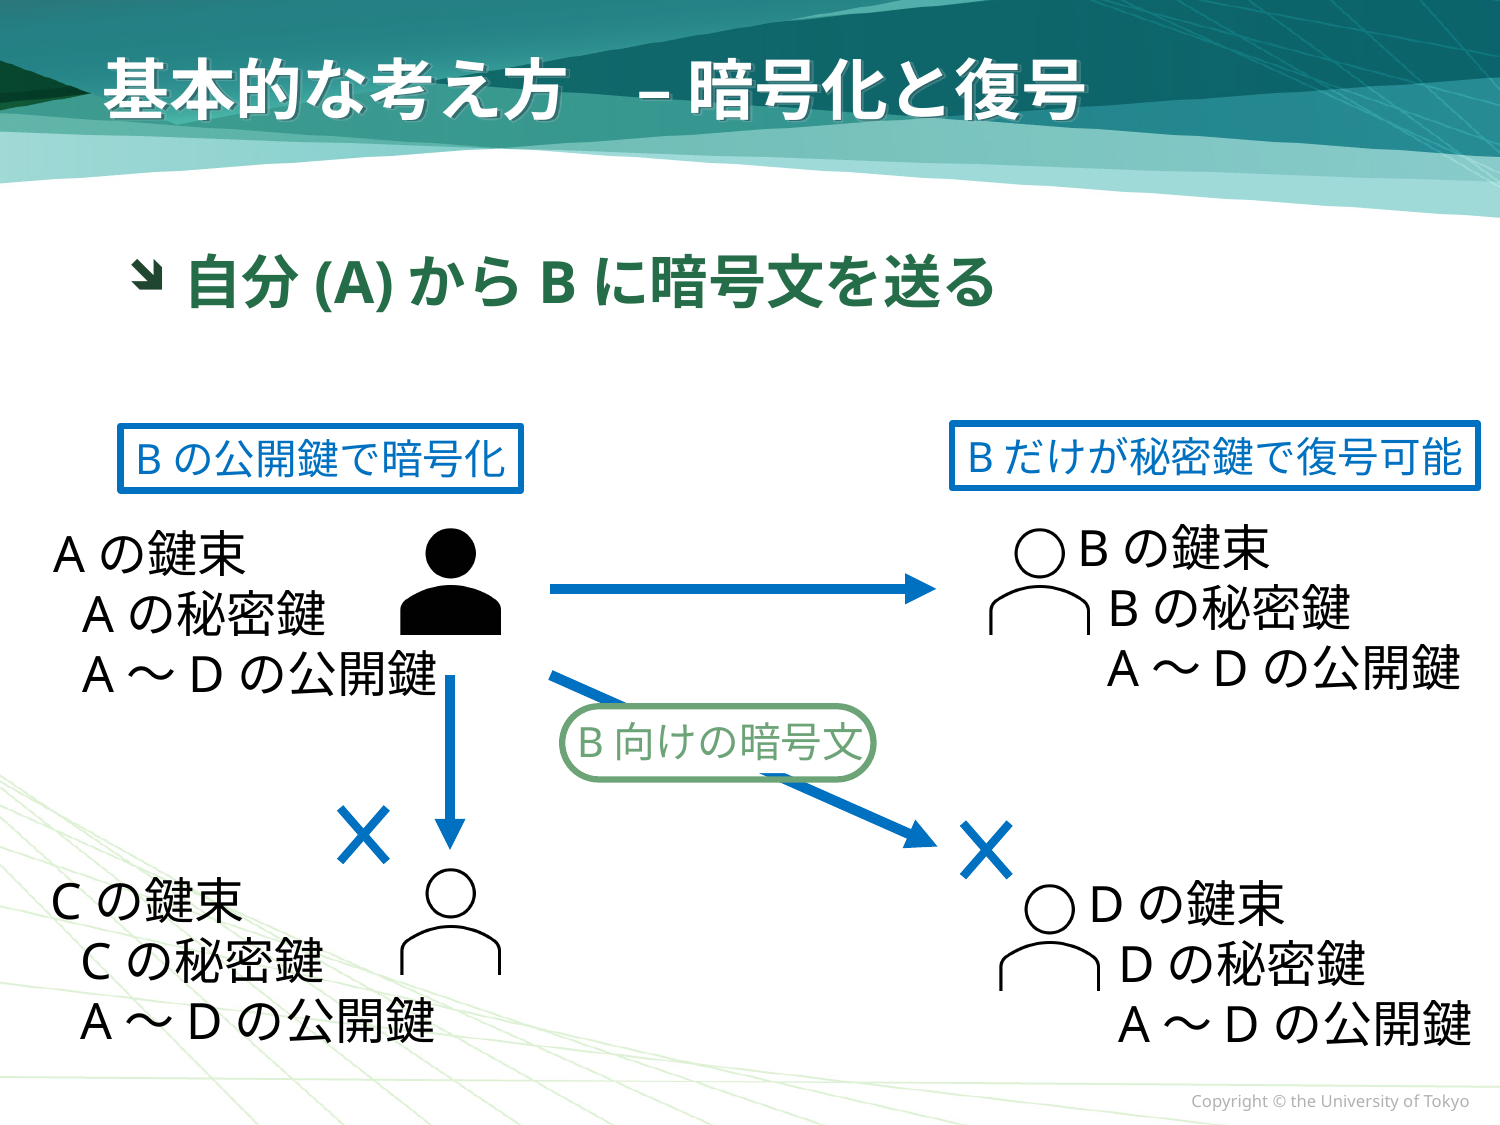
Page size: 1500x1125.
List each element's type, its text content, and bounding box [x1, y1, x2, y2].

title 基本的な考え方 – 暗号化と復号 [87, 41, 1450, 135]
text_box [974, 862, 1474, 1063]
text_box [550, 674, 938, 847]
text_box Bの公開鍵で暗号化 [120, 425, 522, 491]
text_box Bだけが秘密鍵で復号可能 [952, 423, 1479, 489]
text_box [963, 506, 1463, 707]
text_box [336, 805, 390, 844]
picture [0, 0, 1500, 1125]
text_box [959, 820, 1013, 880]
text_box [49, 846, 527, 1060]
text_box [51, 506, 526, 713]
list 自分(A)からBに暗号文を送る [112, 237, 1350, 413]
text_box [561, 705, 876, 780]
